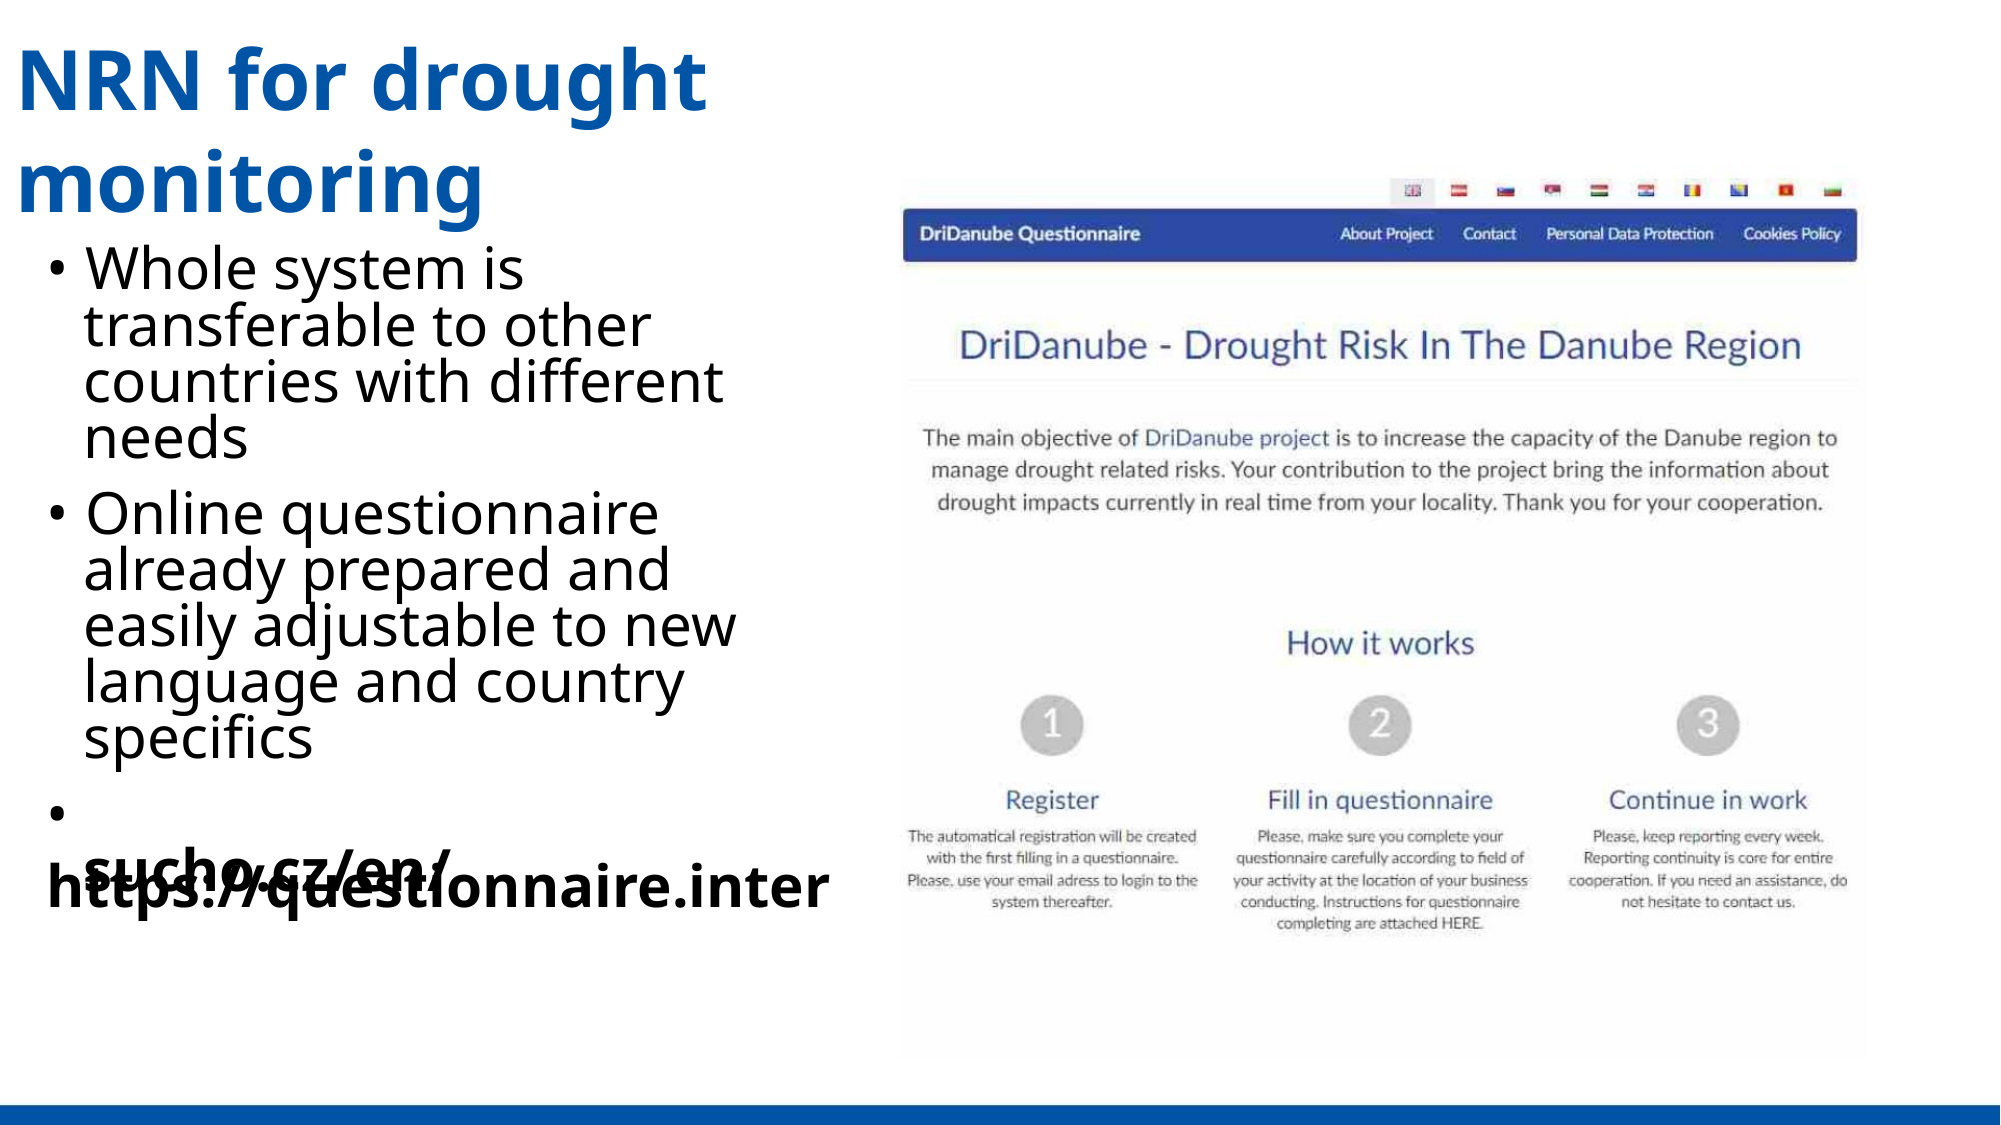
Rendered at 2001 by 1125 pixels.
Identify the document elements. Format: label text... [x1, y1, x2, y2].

text_box NRN for drought monitoring [15, 25, 1131, 230]
text_box transferable to other [83, 286, 686, 342]
text_box • Online questionnaire [46, 475, 692, 547]
text_box specifics [83, 699, 349, 771]
text_box sucho.cz/en/ [83, 832, 486, 904]
text_box • https://questionnaire.inter [46, 775, 835, 919]
text_box countries with different [83, 342, 750, 414]
text_box [0, 0, 2000, 1125]
text_box • Whole system is [46, 230, 544, 302]
text_box easily adjustable to new [83, 587, 791, 659]
text_box already prepared and [83, 531, 745, 587]
text_box needs [83, 398, 283, 470]
text_box language and country [83, 643, 751, 715]
